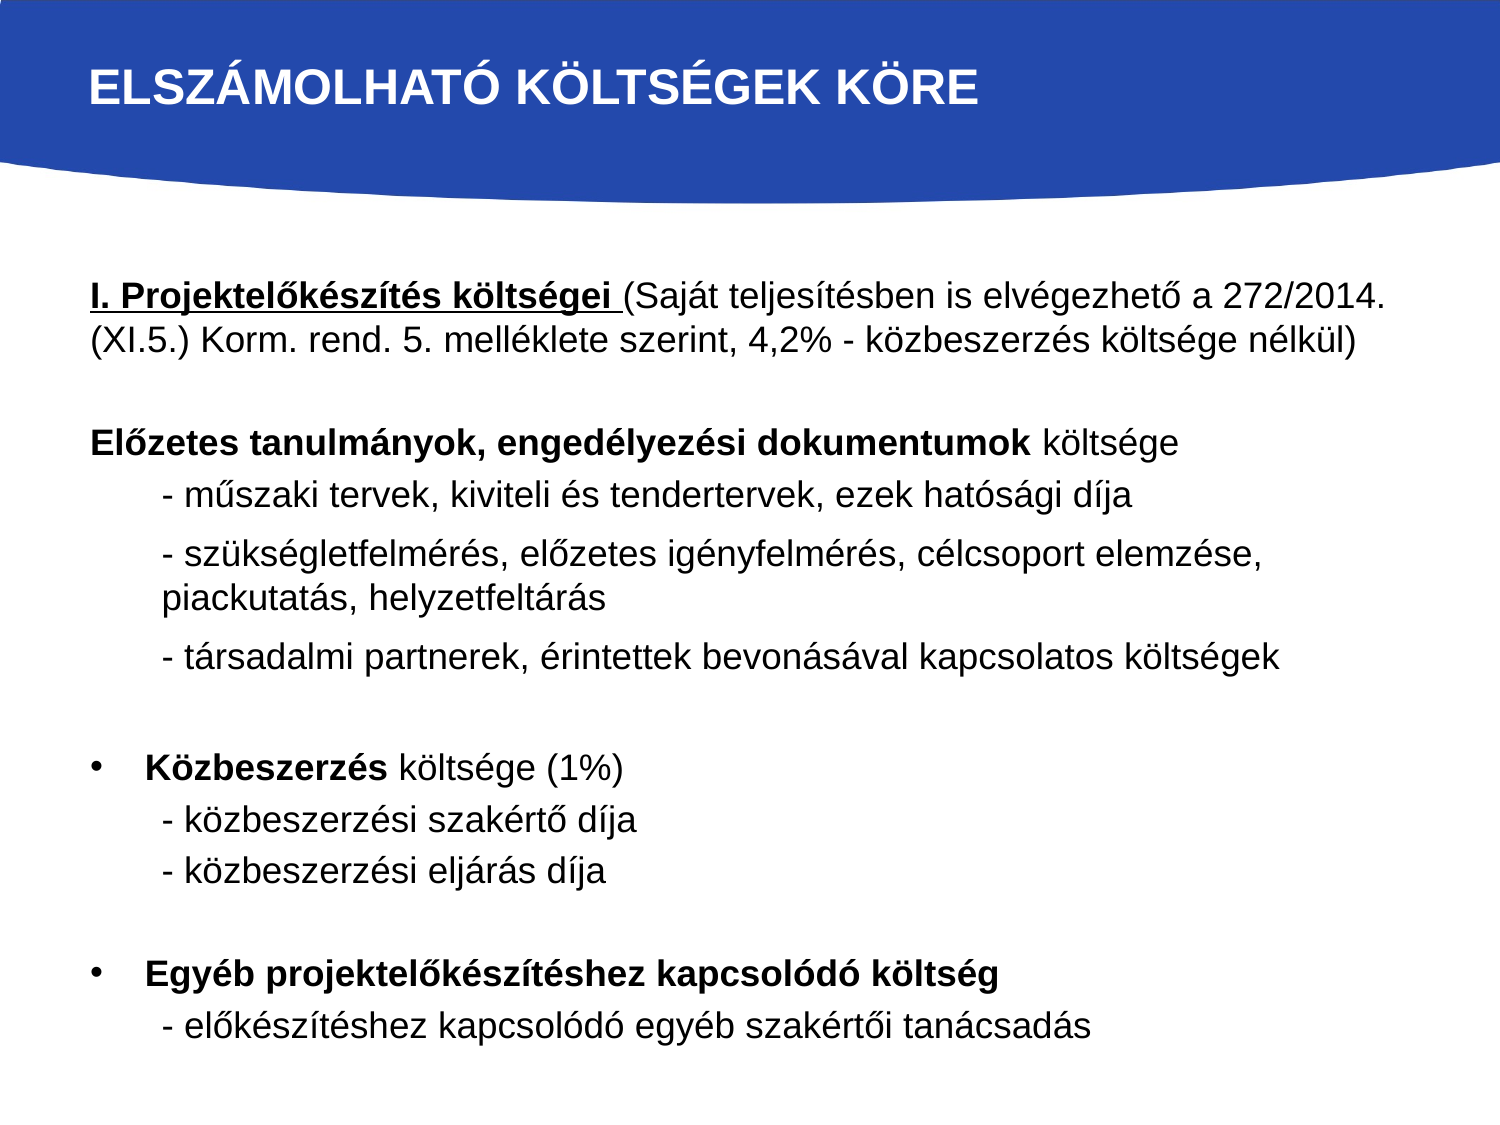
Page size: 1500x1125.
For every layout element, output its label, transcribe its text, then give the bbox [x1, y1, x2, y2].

list I. Projektelőkészítés költségei (Saját teljesítésben is elvégezhető a 272/2014. (XI.5.) Korm. rend. 5. melléklete szerint, 4,2% - közbeszerzés költsége nélkül) Előzetes tanulmányok, engedélyezési dokumentumok költsége - műszaki tervek, kiviteli és tendertervek, ezek hatósági díja - szükségletfelmérés, előzetes igényfelmérés, célcsoport elemzése, piackutatás, helyzetfeltárás - társadalmi partnerek, érintettek bevonásával kapcsolatos költségek Közbeszerzés költsége (1%) - közbeszerzési szakértő díja - közbeszerzési eljárás díja Egyéb projektelőkészítéshez kapcsolódó költség - előkészítéshez kapcsolódó egyéb szakértői tanácsadás [75, 208, 1425, 1059]
title Elszámolható költségek köre [73, 7, 1105, 161]
picture [0, 0, 1500, 1125]
